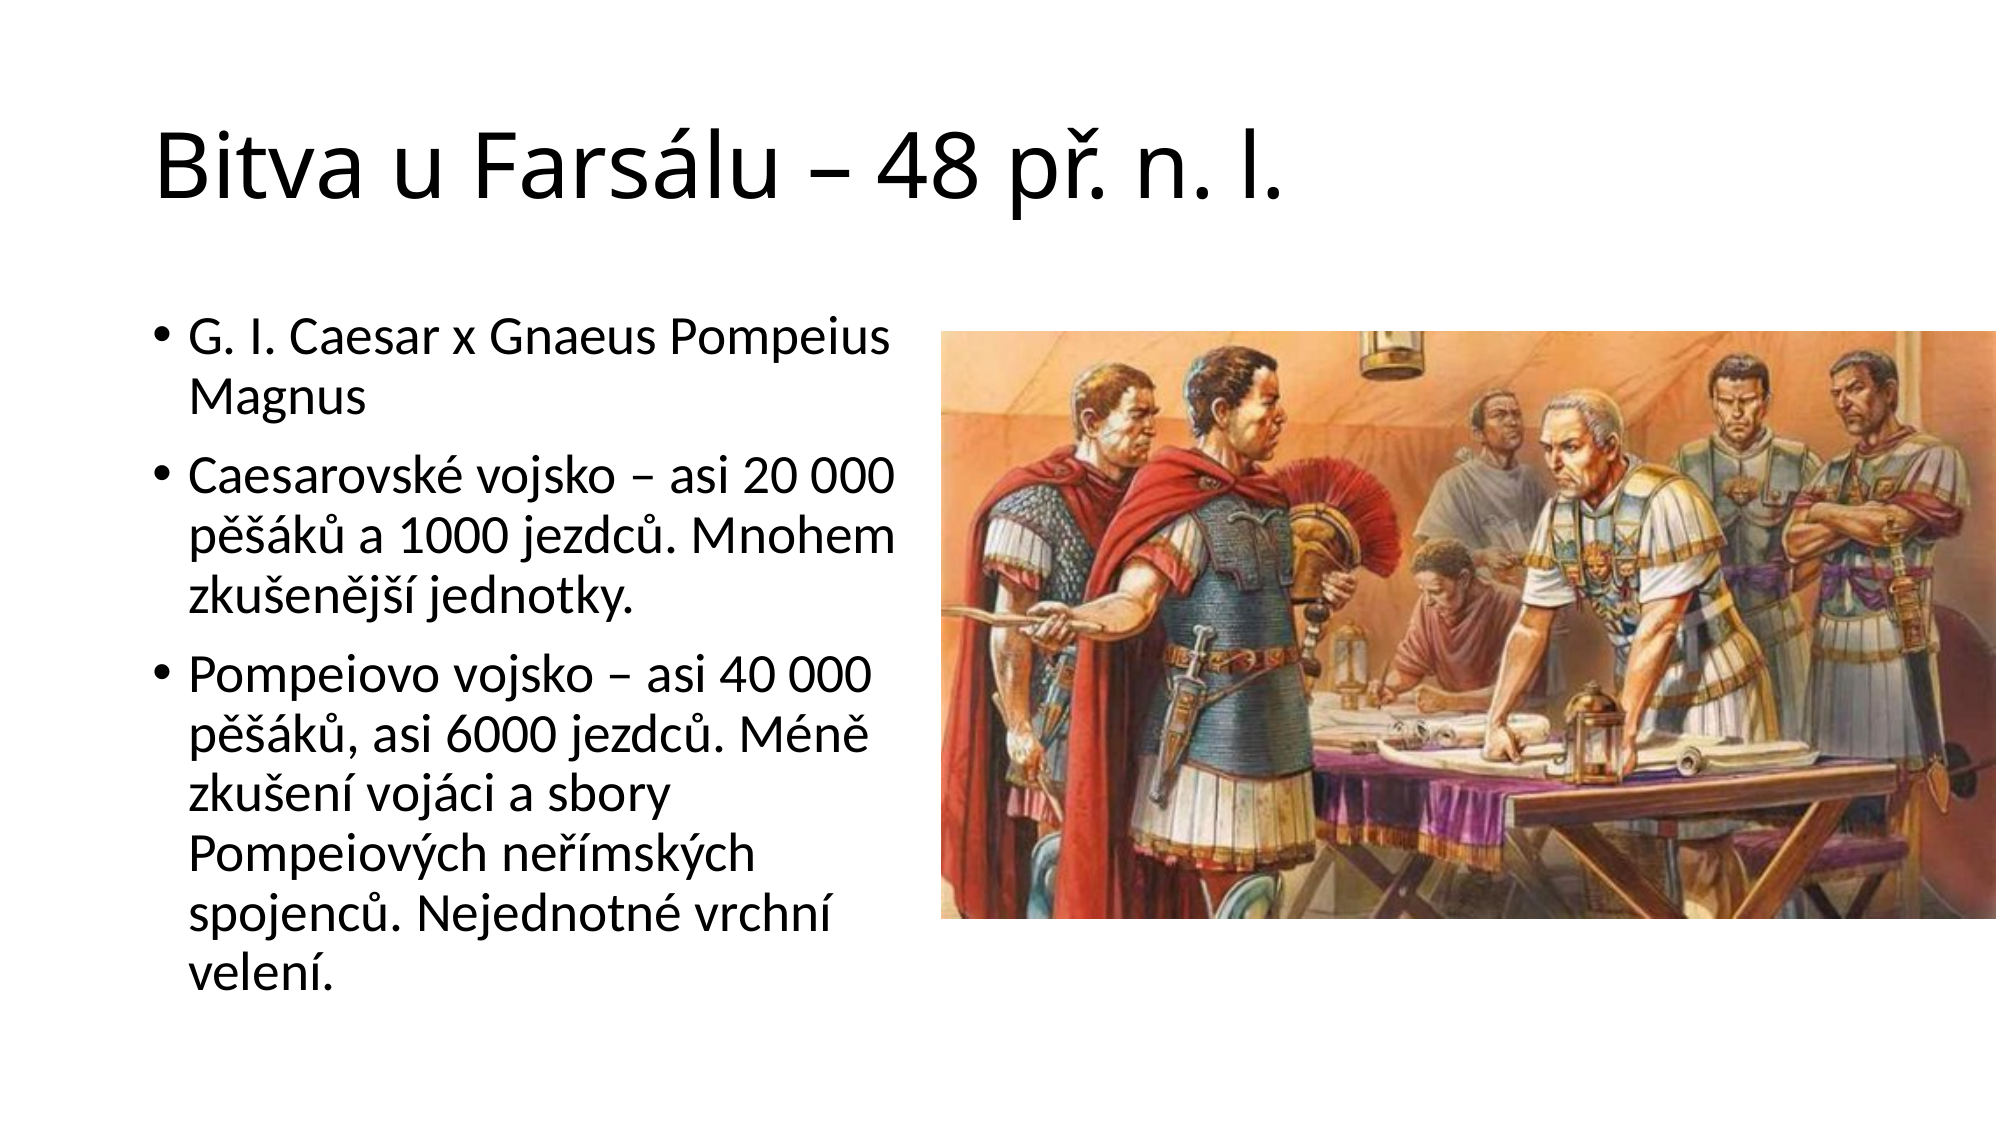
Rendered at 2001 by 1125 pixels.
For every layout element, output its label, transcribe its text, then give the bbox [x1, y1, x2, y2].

list G. I. Caesar x Gnaeus Pompeius Magnus Caesarovské vojsko – asi 20 000 pěšáků a 1000 jezdců. Mnohem zkušenější jednotky. Pompeiovo vojsko – asi 40 000 pěšáků, asi 6000 jezdců. Méně zkušení vojáci a sbory Pompeiových neřímských spojenců. Nejednotné vrchní velení. [137, 299, 942, 1014]
title Bitva u Farsálu – 48 př. n. l. [137, 59, 1863, 278]
picture [941, 331, 1996, 919]
